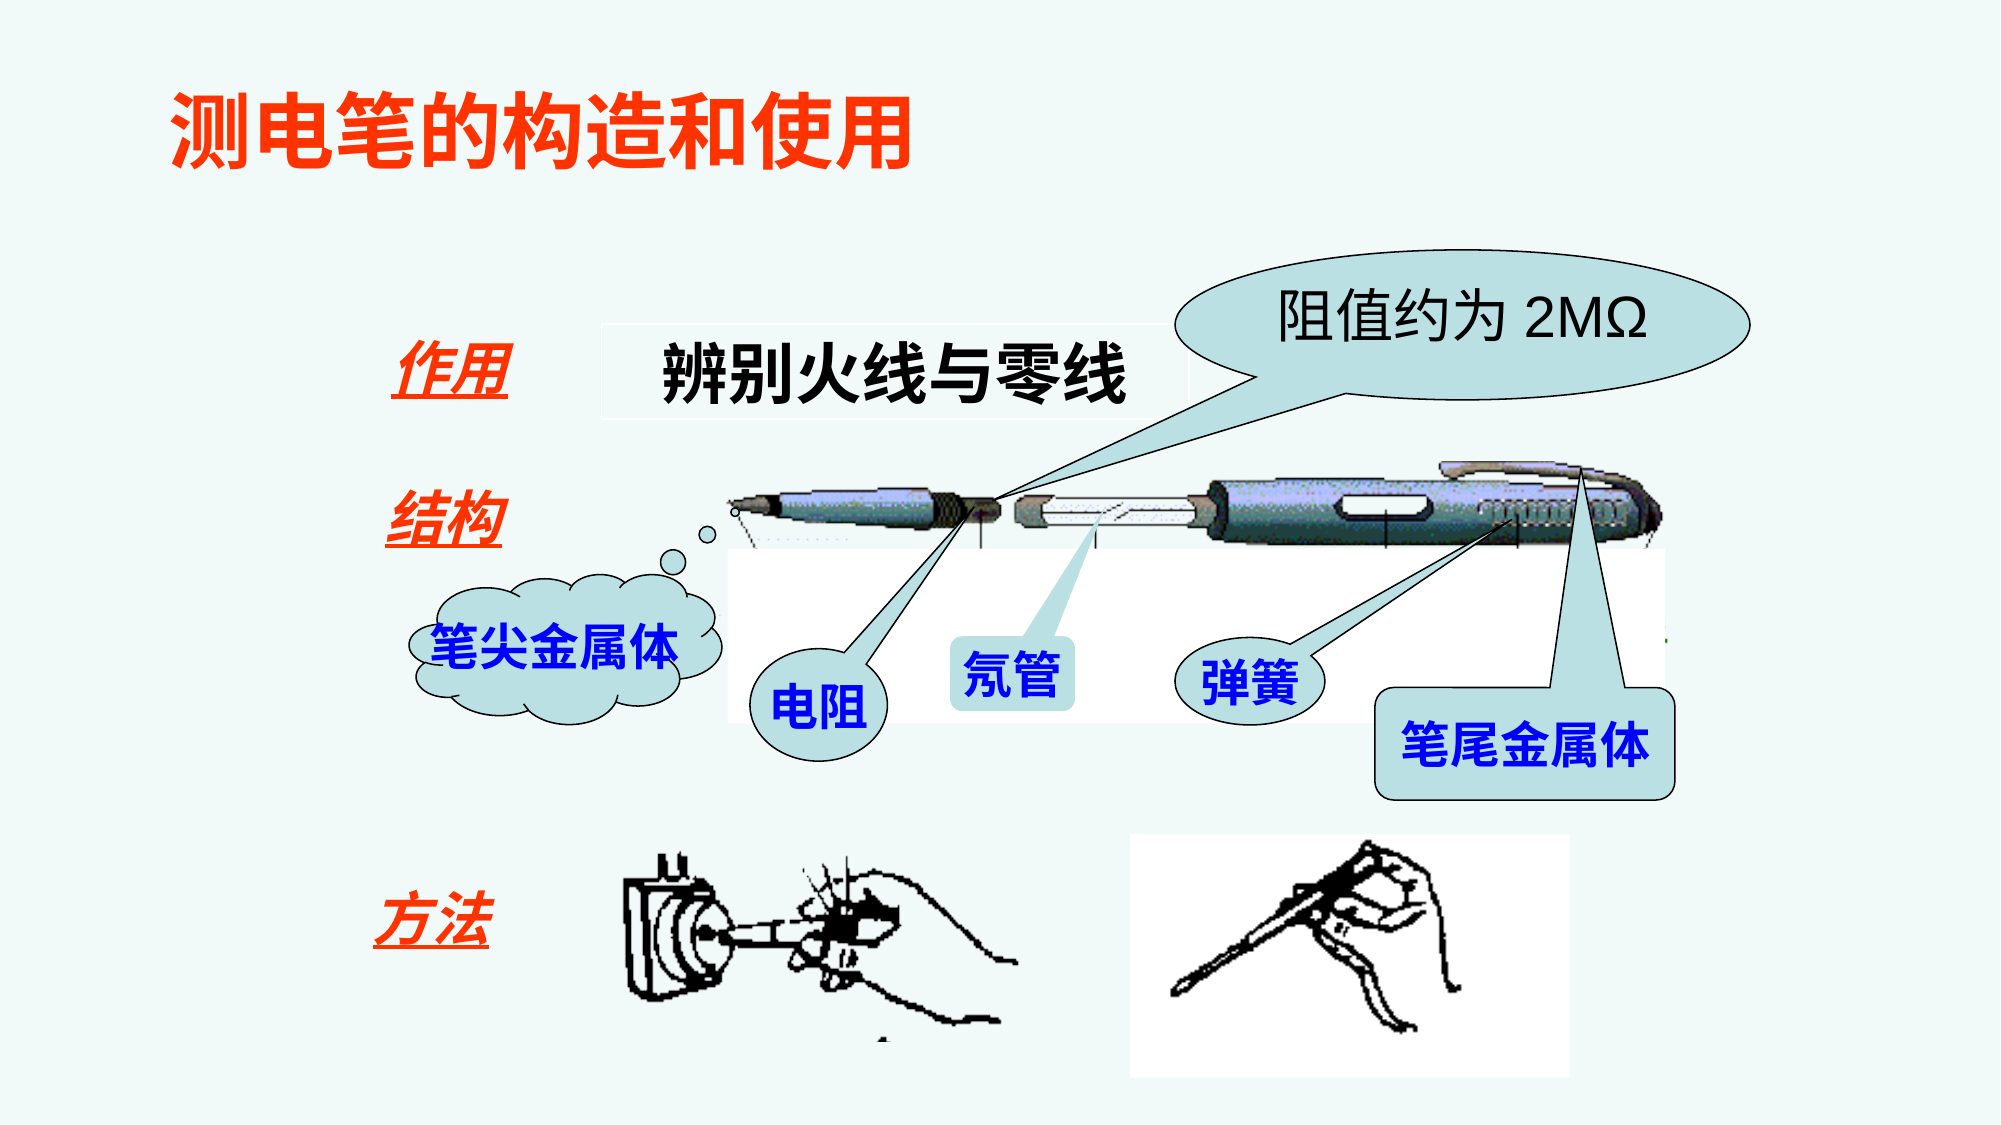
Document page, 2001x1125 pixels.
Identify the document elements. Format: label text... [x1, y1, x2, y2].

picture [557, 787, 1083, 1042]
text_box 作用 [362, 324, 538, 409]
text_box 笔尖金属体 [660, 549, 686, 575]
text_box 电阻 [759, 733, 879, 762]
text_box 结构 [350, 473, 538, 559]
text_box 辨别火线与零线 [601, 324, 1189, 419]
picture [1129, 833, 1570, 1078]
text_box 方法 [337, 875, 525, 960]
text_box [712, 460, 1688, 724]
text_box 测电笔的构造和使用 [153, 71, 1116, 187]
text_box 笔尾金属体 [1374, 733, 1675, 801]
text_box 笔尖金属体 [699, 526, 707, 543]
text_box 阻值约为2MΩ [1080, 249, 1751, 459]
text_box 笔尖金属体 [409, 574, 707, 725]
